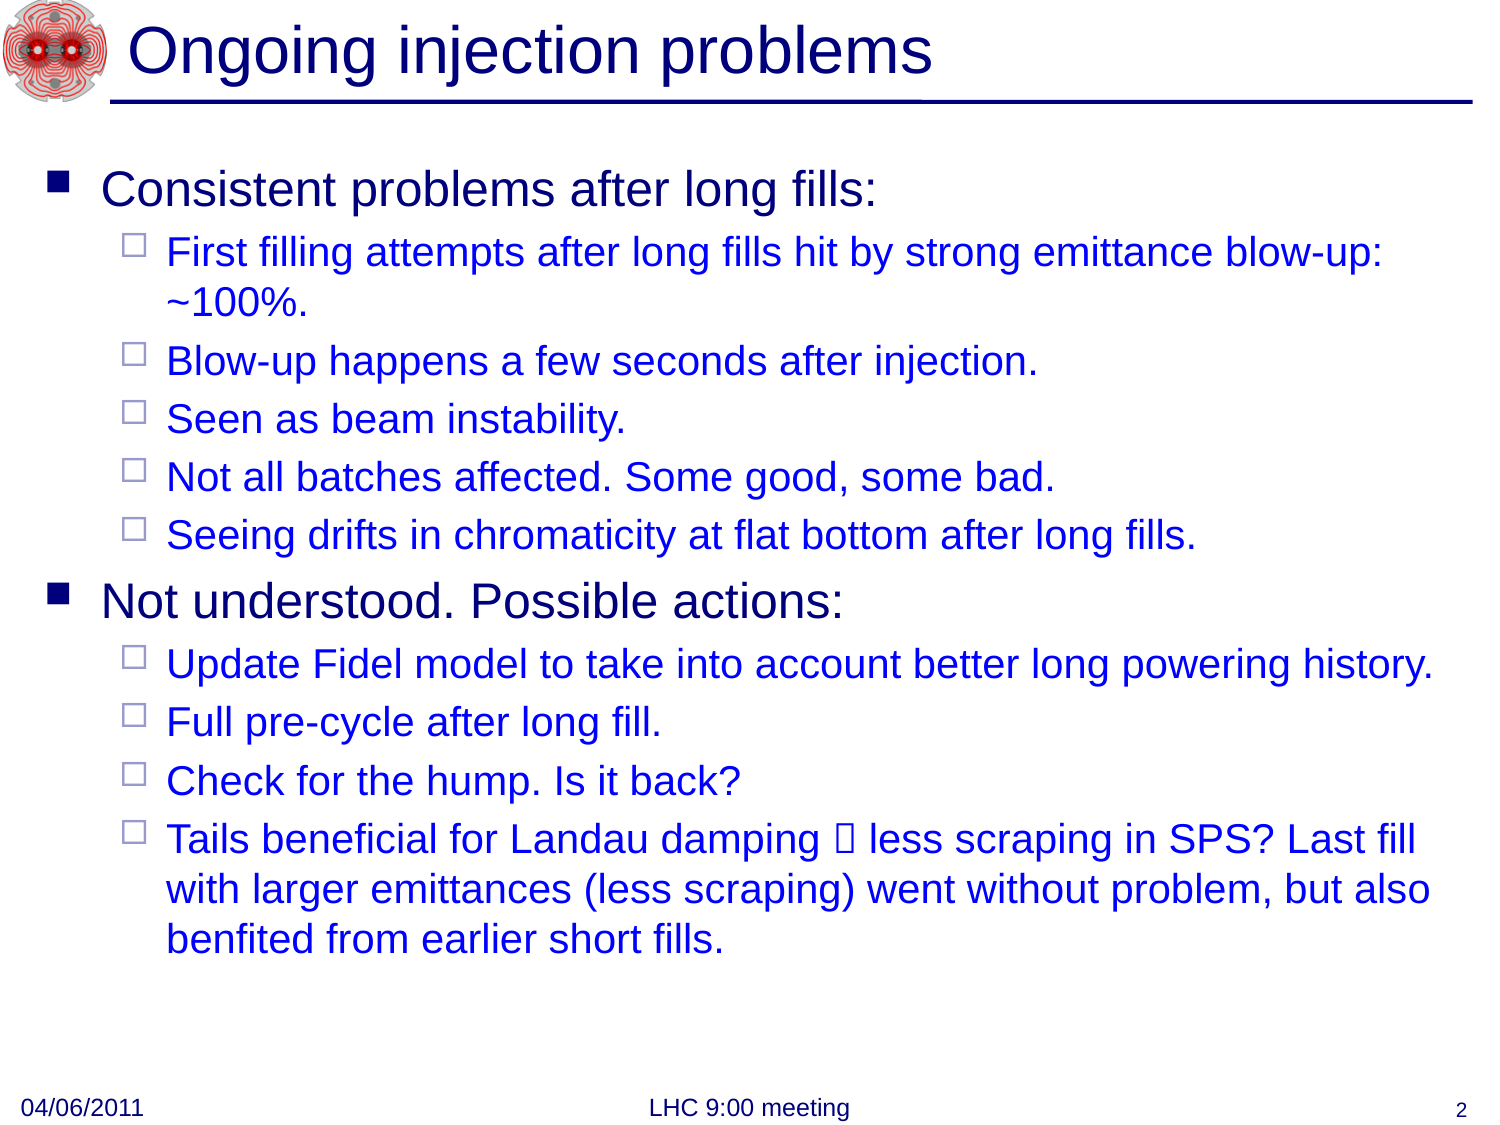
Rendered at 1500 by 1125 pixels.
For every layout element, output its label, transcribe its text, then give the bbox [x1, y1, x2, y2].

footer LHC 9:00 meeting [512, 1087, 988, 1125]
title Ongoing injection problems [111, 3, 1463, 91]
picture [0, 0, 108, 103]
slide_number 2 [1131, 1087, 1483, 1125]
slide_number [5, 1085, 356, 1125]
list Consistent problems after long fills: First filling attempts after long fills hit by strong emittance blow-up: ~100%. Blow-up happens a few seconds after injection. Seen as beam instability. Not all batches affected. Some good, some bad. Seeing drifts in chromaticity at flat bottom after long fills. Not understood. Possible actions: Update Fidel model to take into account better long powering history. Full pre-cycle after long fill. Check for the hump. Is it back? Tails beneficial for Landau damping  less scraping in SPS? Last fill with larger emittances (less scraping) went without problem, but also benfited from earlier short fills. [29, 148, 1459, 1048]
